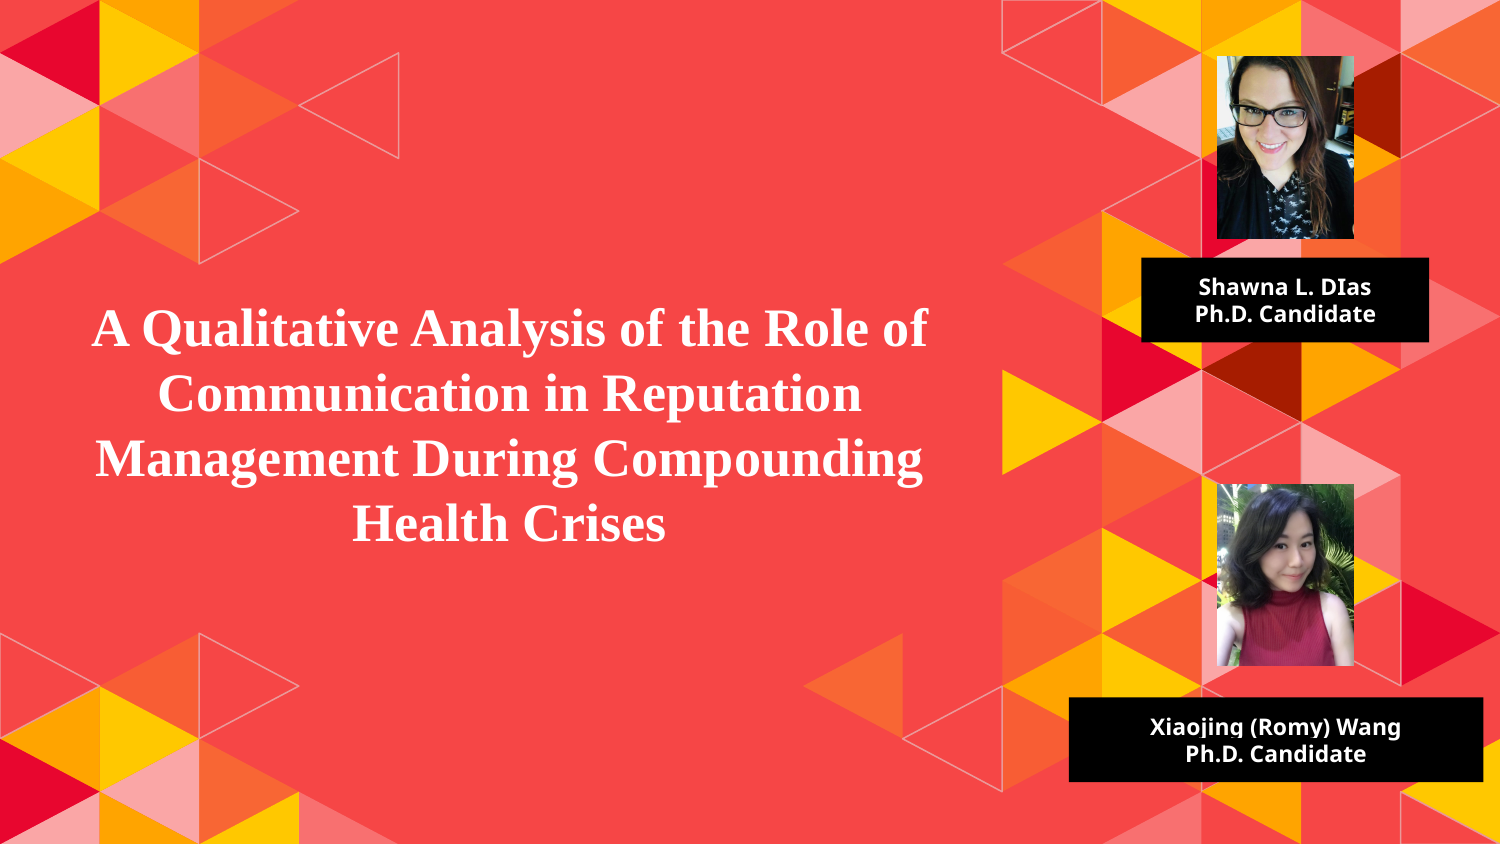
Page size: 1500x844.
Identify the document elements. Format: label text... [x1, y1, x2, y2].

text_box Xiaojing (Romy) Wang Ph.D. Candidate [1068, 697, 1484, 783]
text_box Shawna L. DIas Ph.D. Candidate [1141, 257, 1430, 343]
picture [1216, 484, 1354, 667]
picture [1216, 56, 1354, 239]
title A Qualitative Analysis of the Role of Communication in Reputation Management During Compounding Health Crises [14, 276, 1006, 567]
